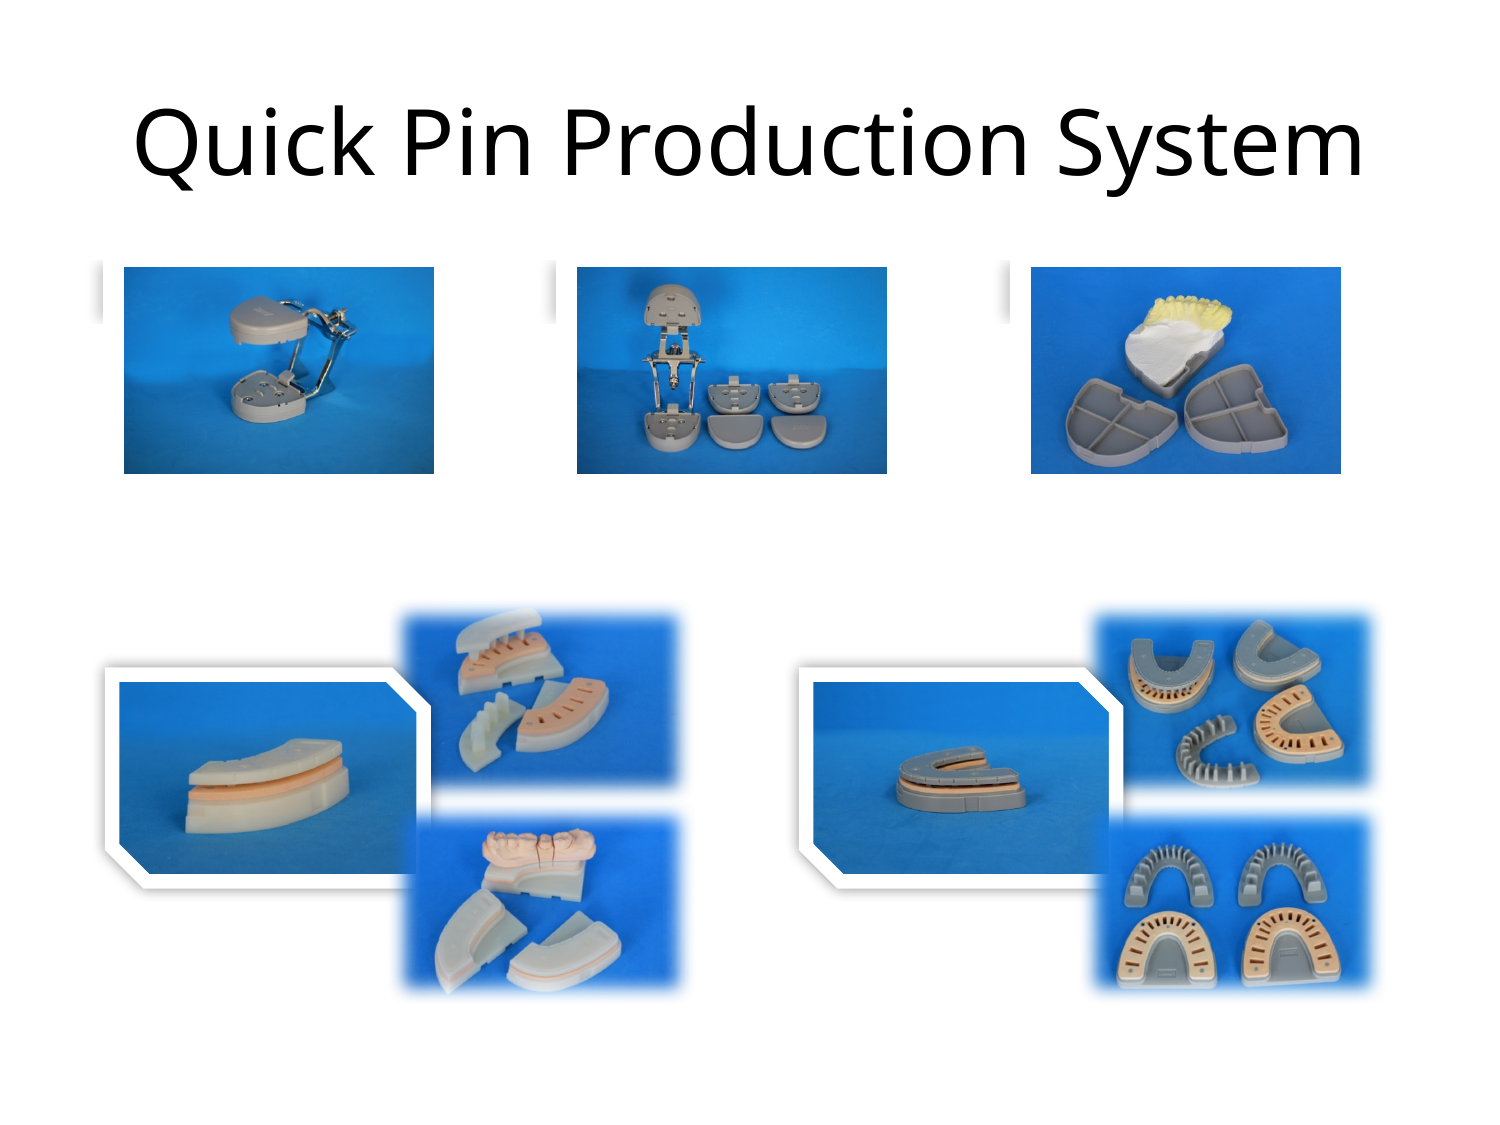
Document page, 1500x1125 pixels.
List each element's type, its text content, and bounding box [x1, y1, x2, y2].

title Quick Pin Production System [75, 45, 1425, 233]
picture [805, 597, 1389, 1006]
picture [111, 597, 698, 1006]
picture [1030, 266, 1341, 475]
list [576, 266, 888, 475]
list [123, 266, 435, 475]
